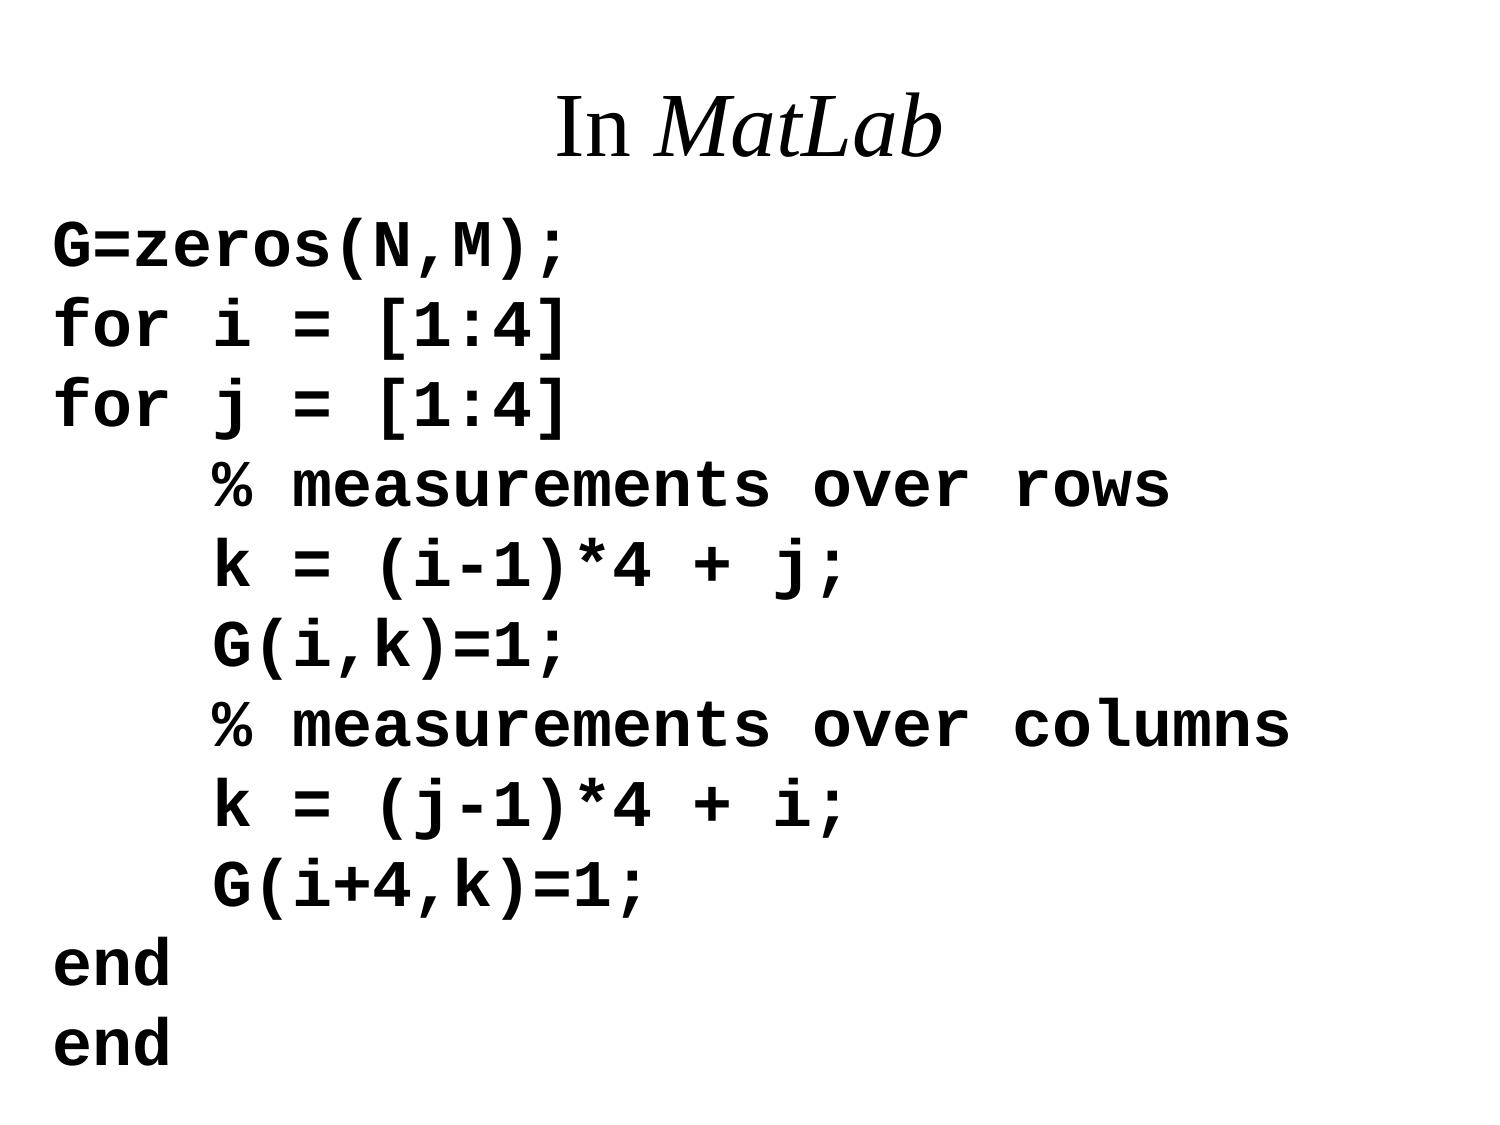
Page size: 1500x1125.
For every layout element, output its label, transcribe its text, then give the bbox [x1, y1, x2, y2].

title In MatLab [75, 25, 1425, 192]
text_box G=zeros(N,M); for i = [1:4] for j = [1:4] % measurements over rows k = (i-1)*4 + j; G(i,k)=1; % measurements over columns k = (j-1)*4 + i; G(i+4,k)=1; end end [37, 192, 1425, 1087]
